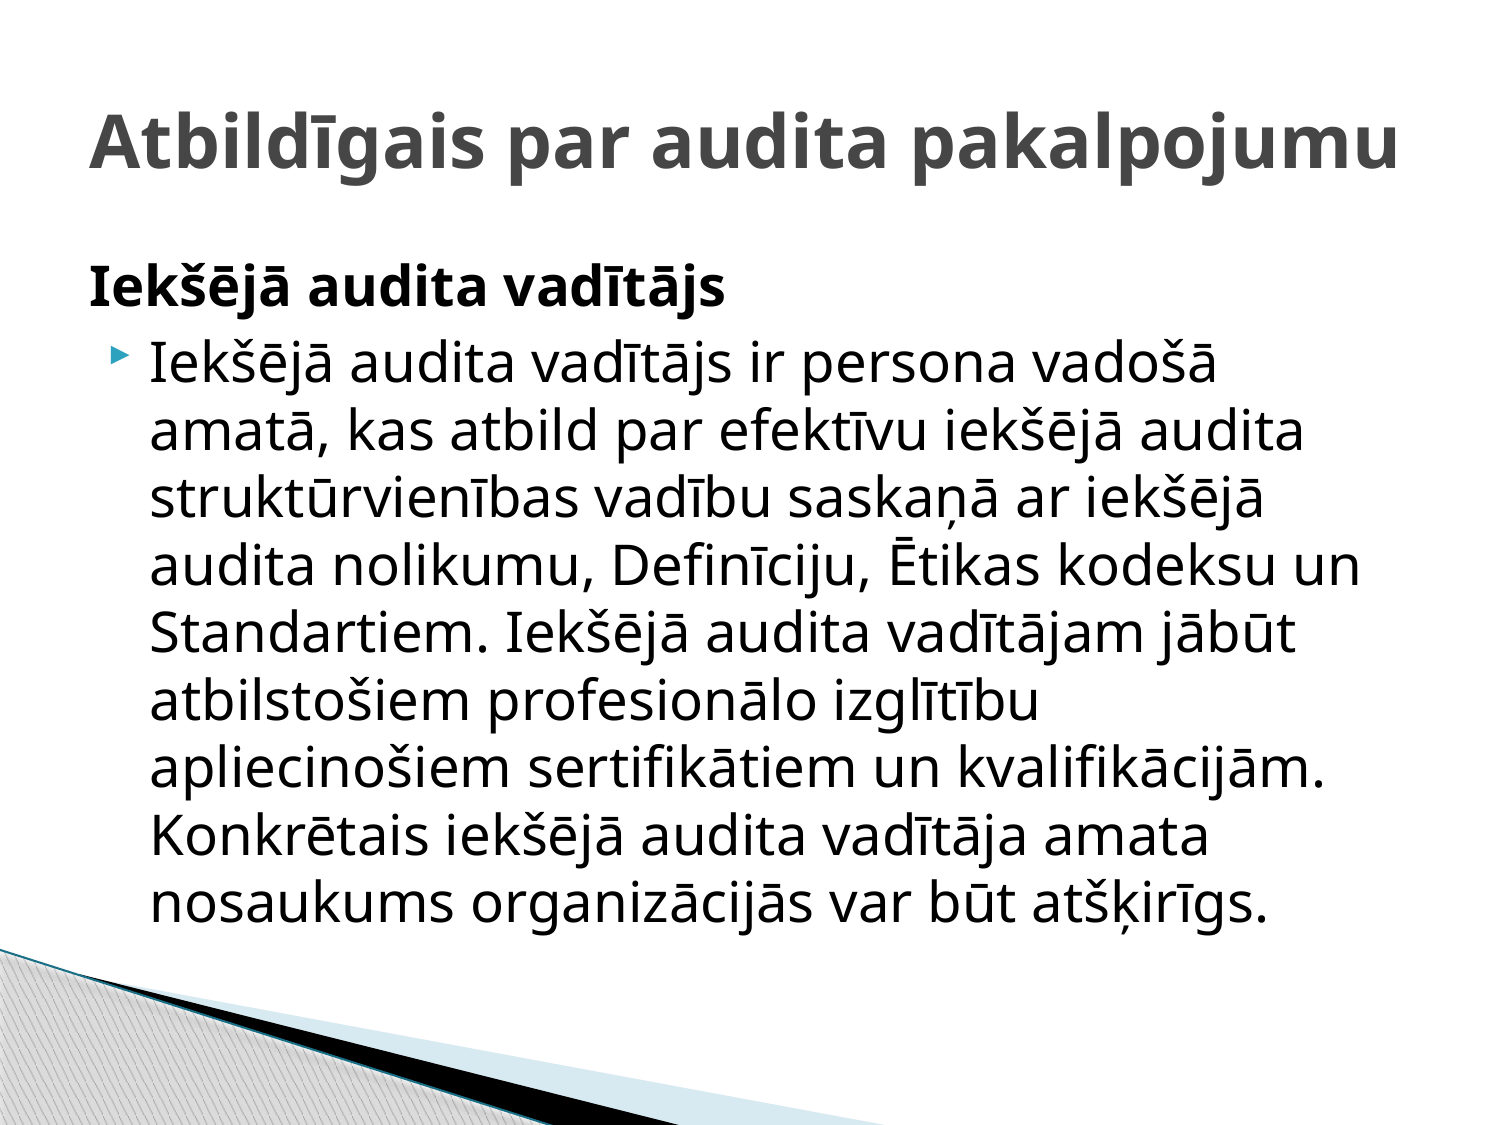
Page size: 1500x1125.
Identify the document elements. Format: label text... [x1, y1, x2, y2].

list Iekšējā audita vadītājs Iekšējā audita vadītājs ir persona vadošā amatā, kas atbild par efektīvu iekšējā audita struktūrvienības vadību saskaņā ar iekšējā audita nolikumu, Definīciju, Ētikas kodeksu un Standartiem. Iekšējā audita vadītājam jābūt atbilstošiem profesionālo izglītību apliecinošiem sertifikātiem un kvalifikācijām. Konkrētais iekšējā audita vadītāja amata nosaukums organizācijās var būt atšķirīgs. [75, 243, 1425, 986]
title Atbildīgais par audita pakalpojumu [75, 45, 1425, 233]
